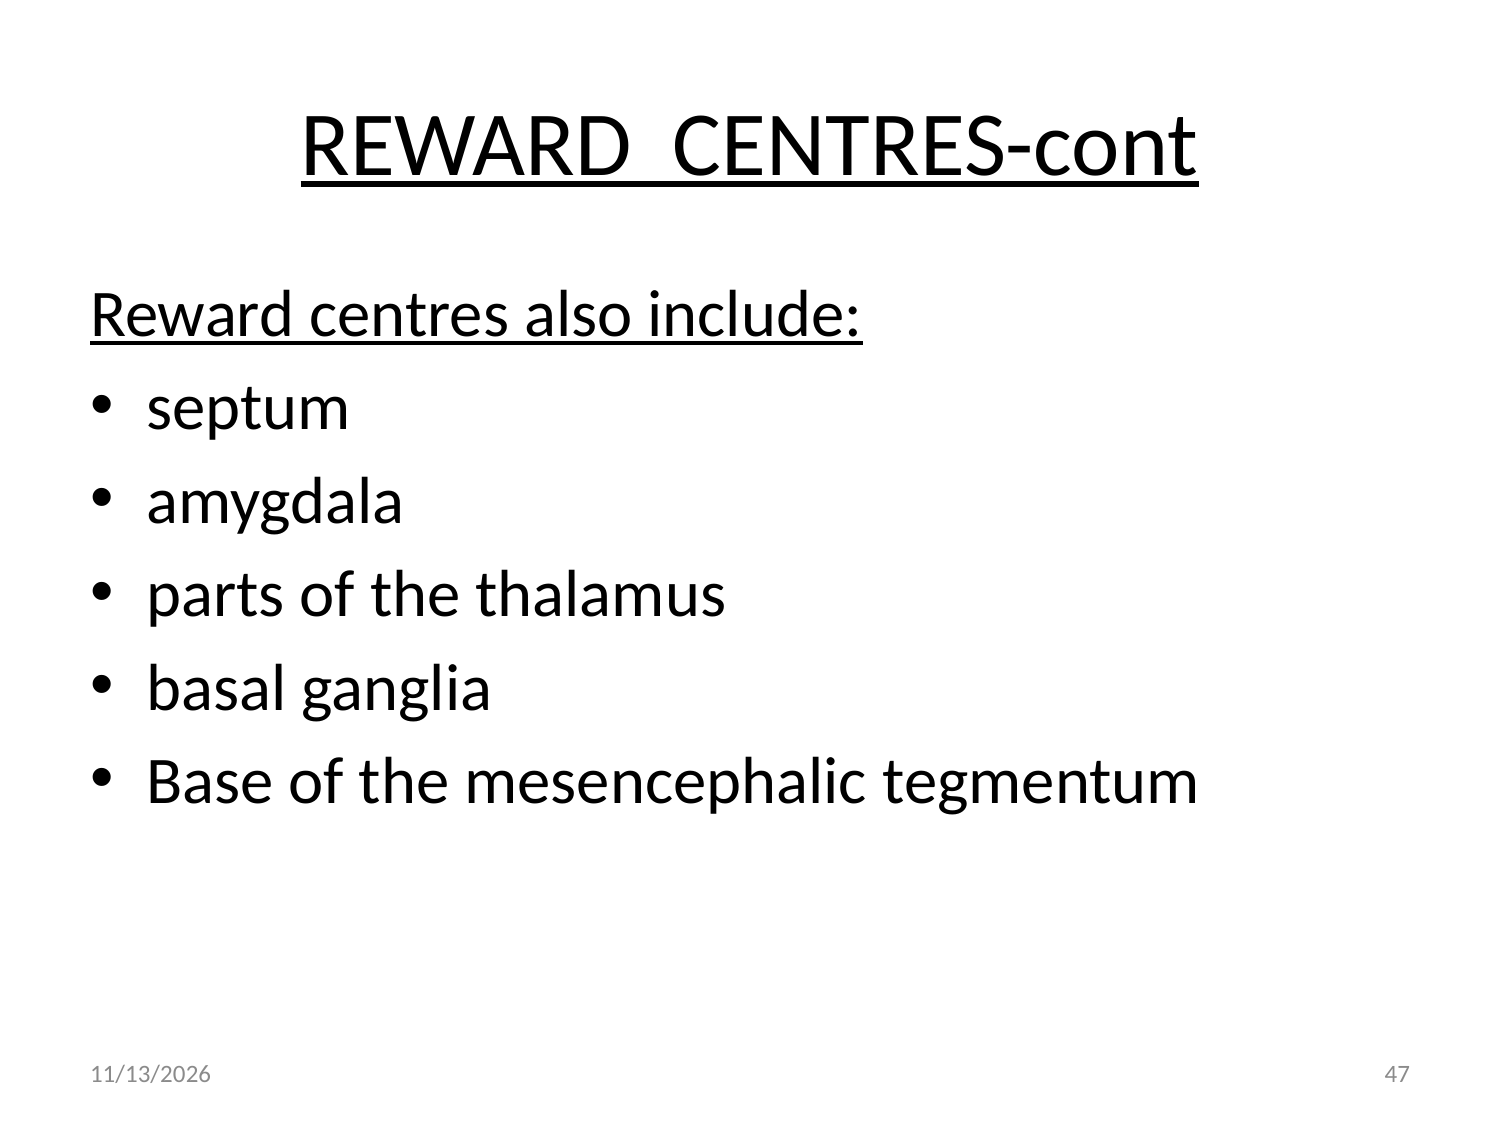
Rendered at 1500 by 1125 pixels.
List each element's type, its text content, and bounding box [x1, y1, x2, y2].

slide_number 47 [1074, 1042, 1425, 1103]
title REWARD CENTRES-cont [75, 45, 1425, 233]
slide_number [75, 1042, 425, 1103]
list Reward centres also include: septum amygdala parts of the thalamus basal ganglia Base of the mesencephalic tegmentum [75, 262, 1425, 1005]
